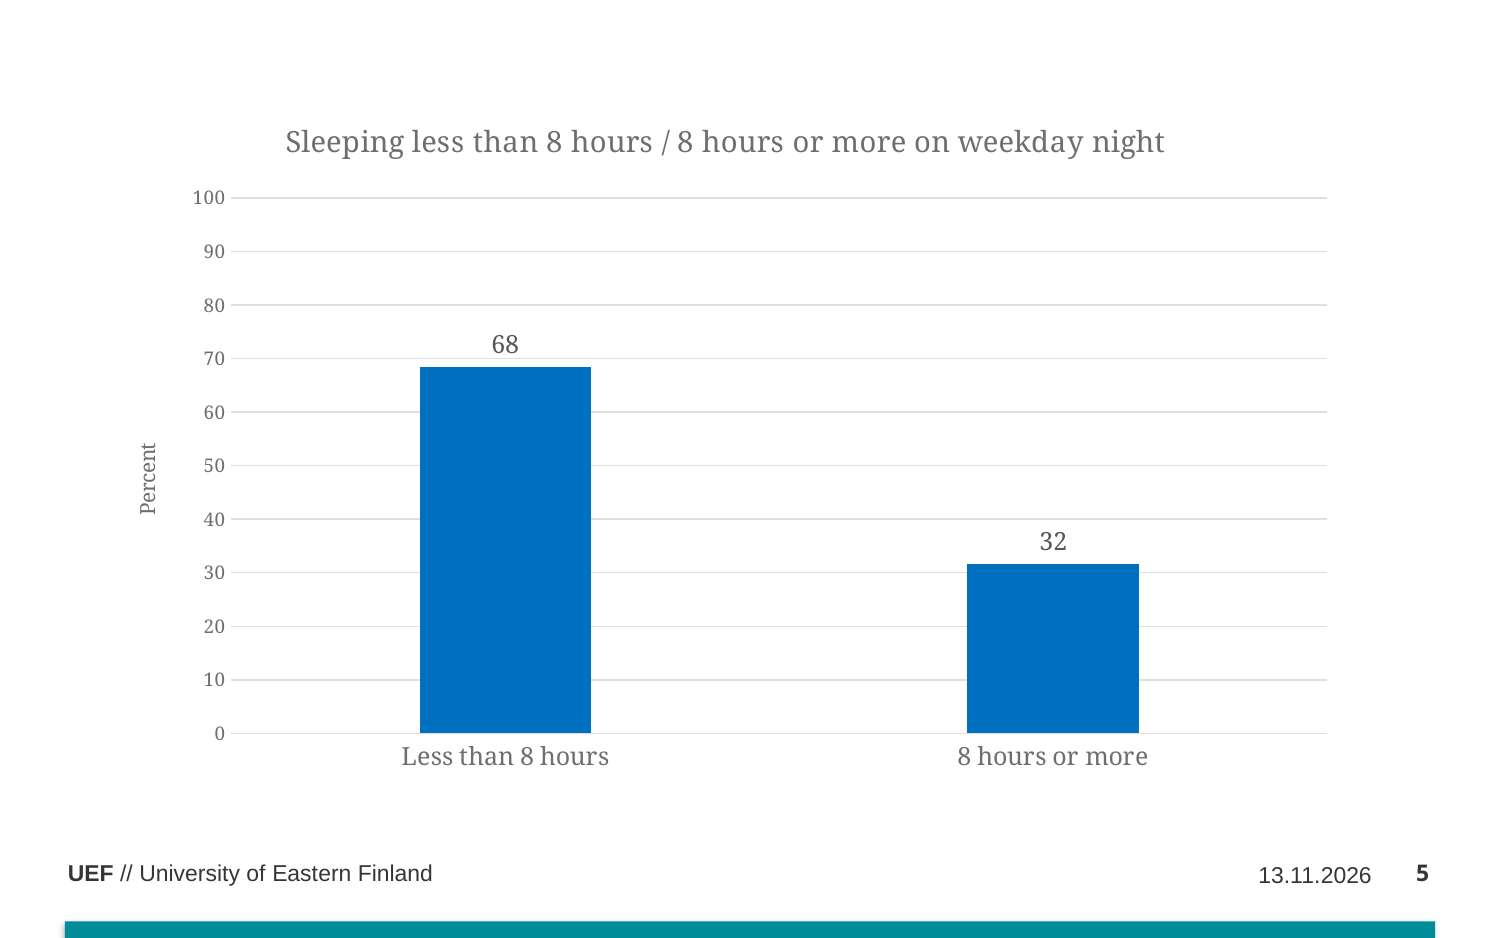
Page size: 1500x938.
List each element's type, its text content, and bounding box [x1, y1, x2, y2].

chart [100, 90, 1353, 788]
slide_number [1228, 857, 1373, 892]
slide_number 5 [1369, 855, 1430, 890]
